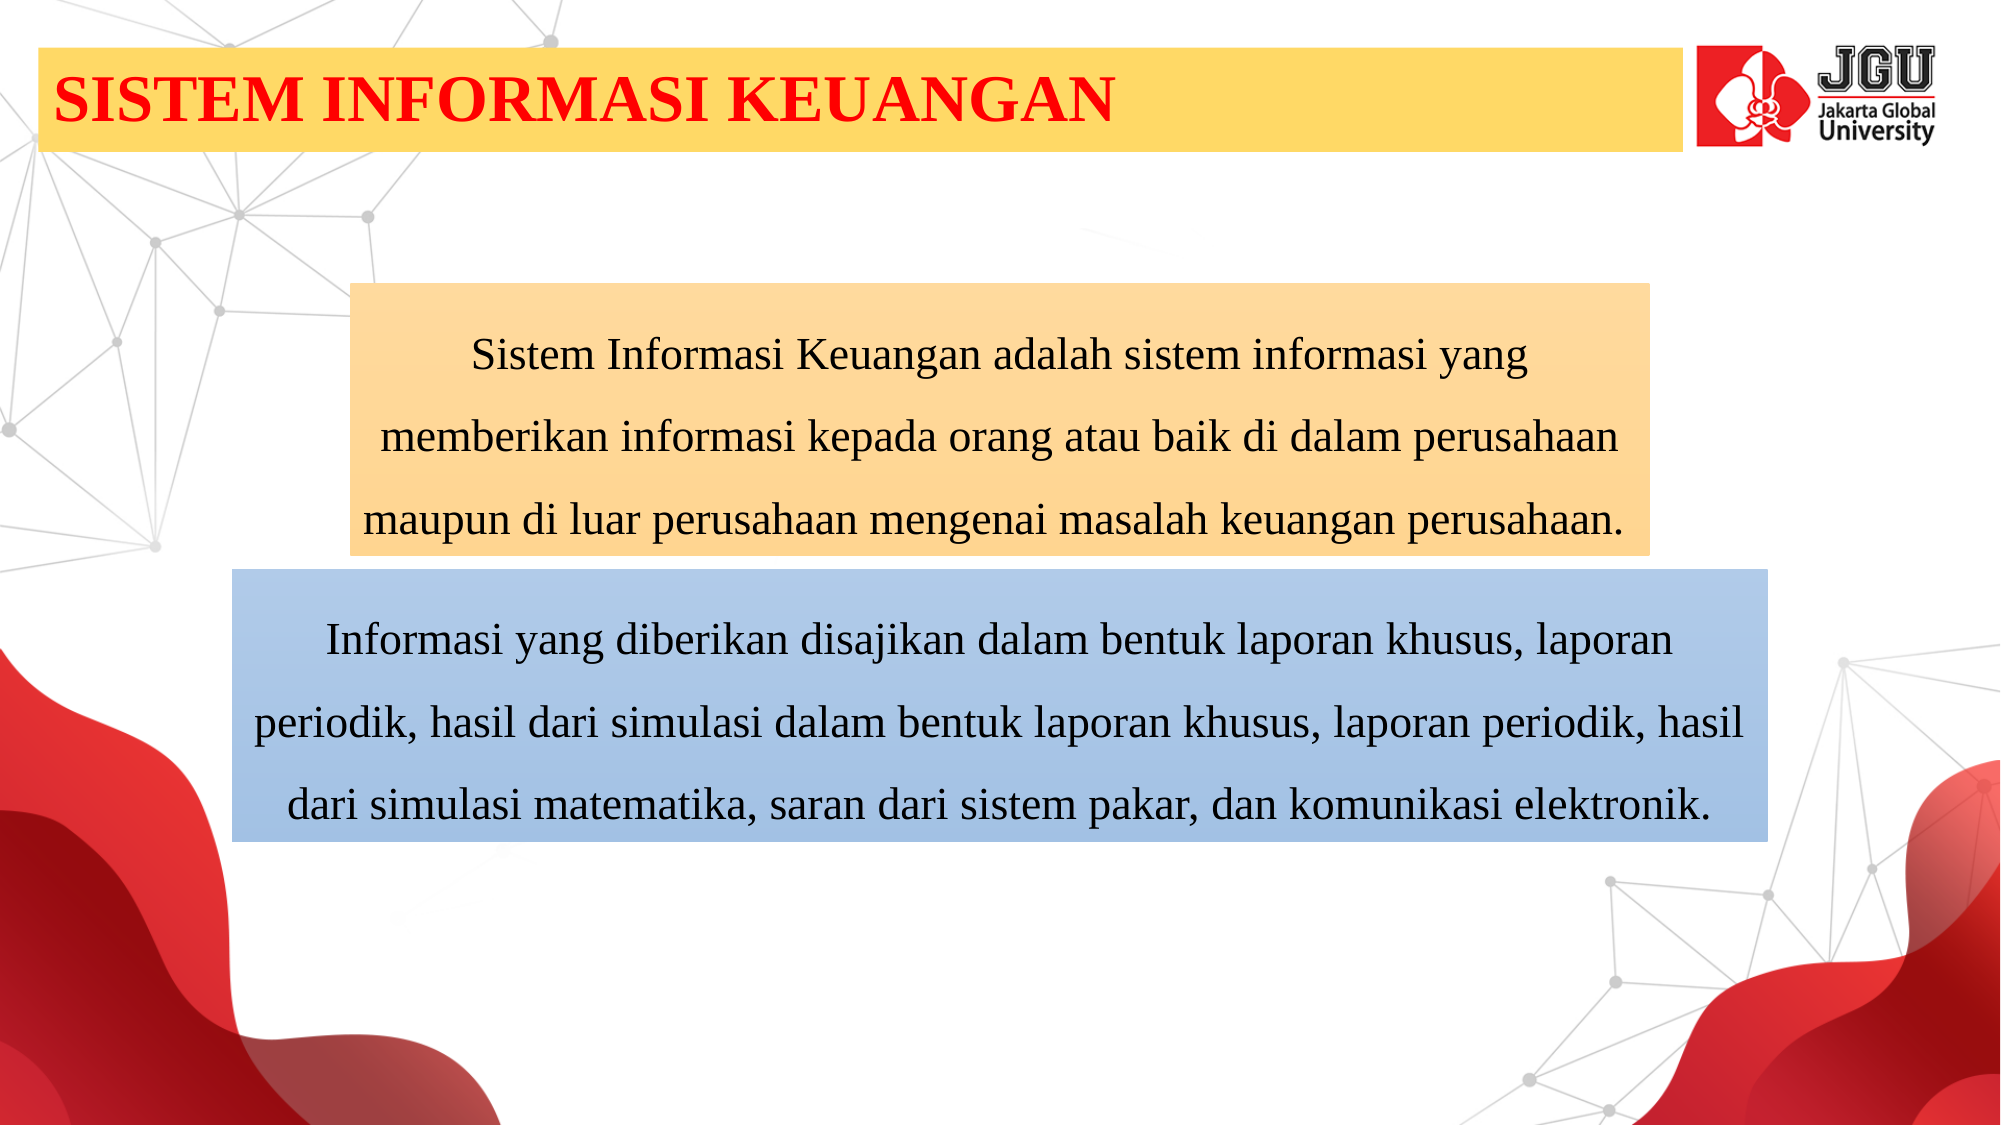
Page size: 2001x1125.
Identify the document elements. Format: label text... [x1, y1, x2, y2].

title SISTEM INFORMASI KEUANGAN [38, 47, 1683, 152]
picture [0, 0, 2001, 1125]
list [220, 283, 1780, 842]
